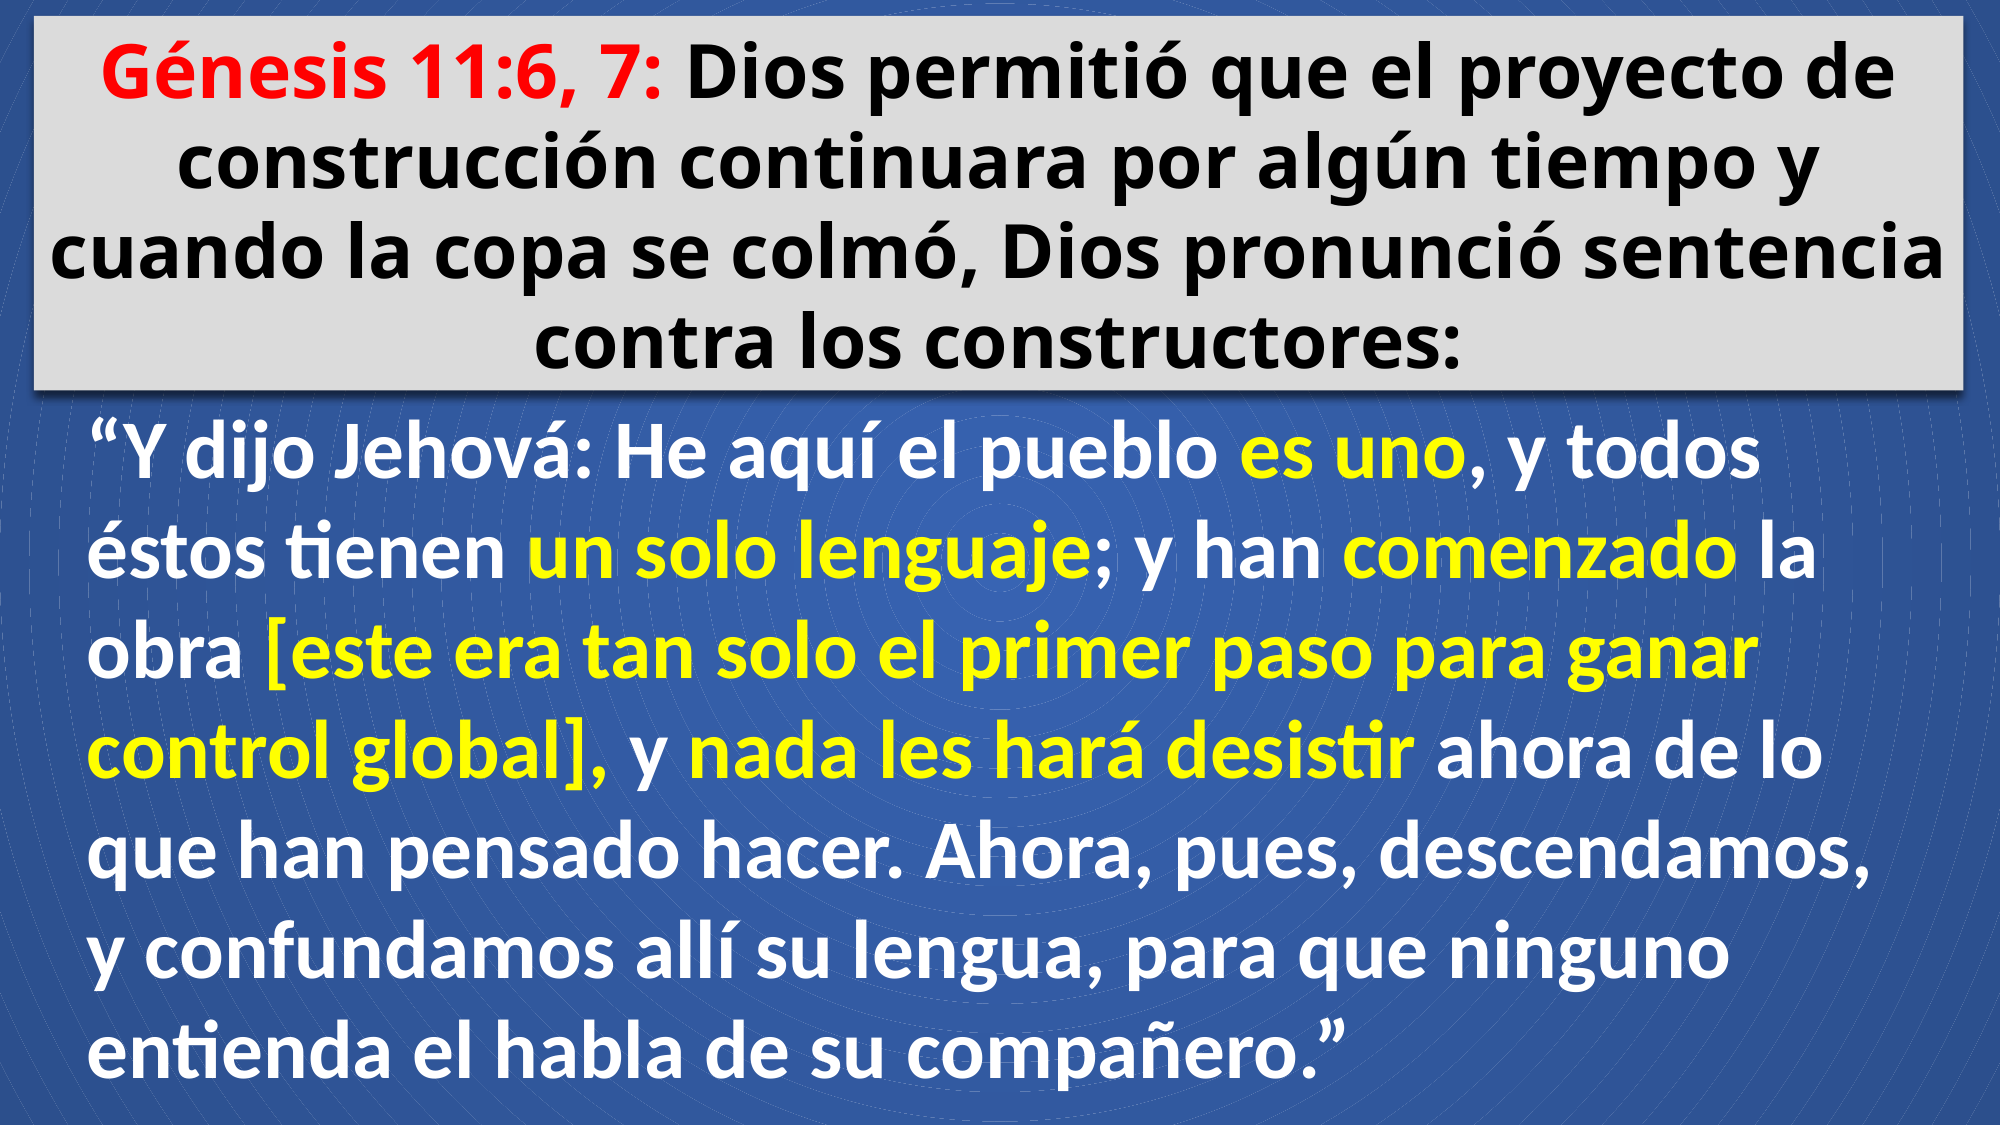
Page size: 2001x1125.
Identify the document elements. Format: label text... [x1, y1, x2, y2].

text_box Génesis 11:6, 7: Dios permitió que el proyecto de construcción continuara por algún tiempo y cuando la copa se colmó, Dios pronunció sentencia contra los constructores: [33, 15, 1964, 391]
text_box “Y dijo Jehová: He aquí el pueblo es uno, y todos éstos tienen un solo lenguaje; y han comenzado la obra [este era tan solo el primer paso para ganar control global], y nada les hará desistir ahora de lo que han pensado hacer. Ahora, pues, descendamos, y confundamos allí su lengua, para que ninguno entienda el habla de su compañero.” [72, 406, 1926, 1103]
